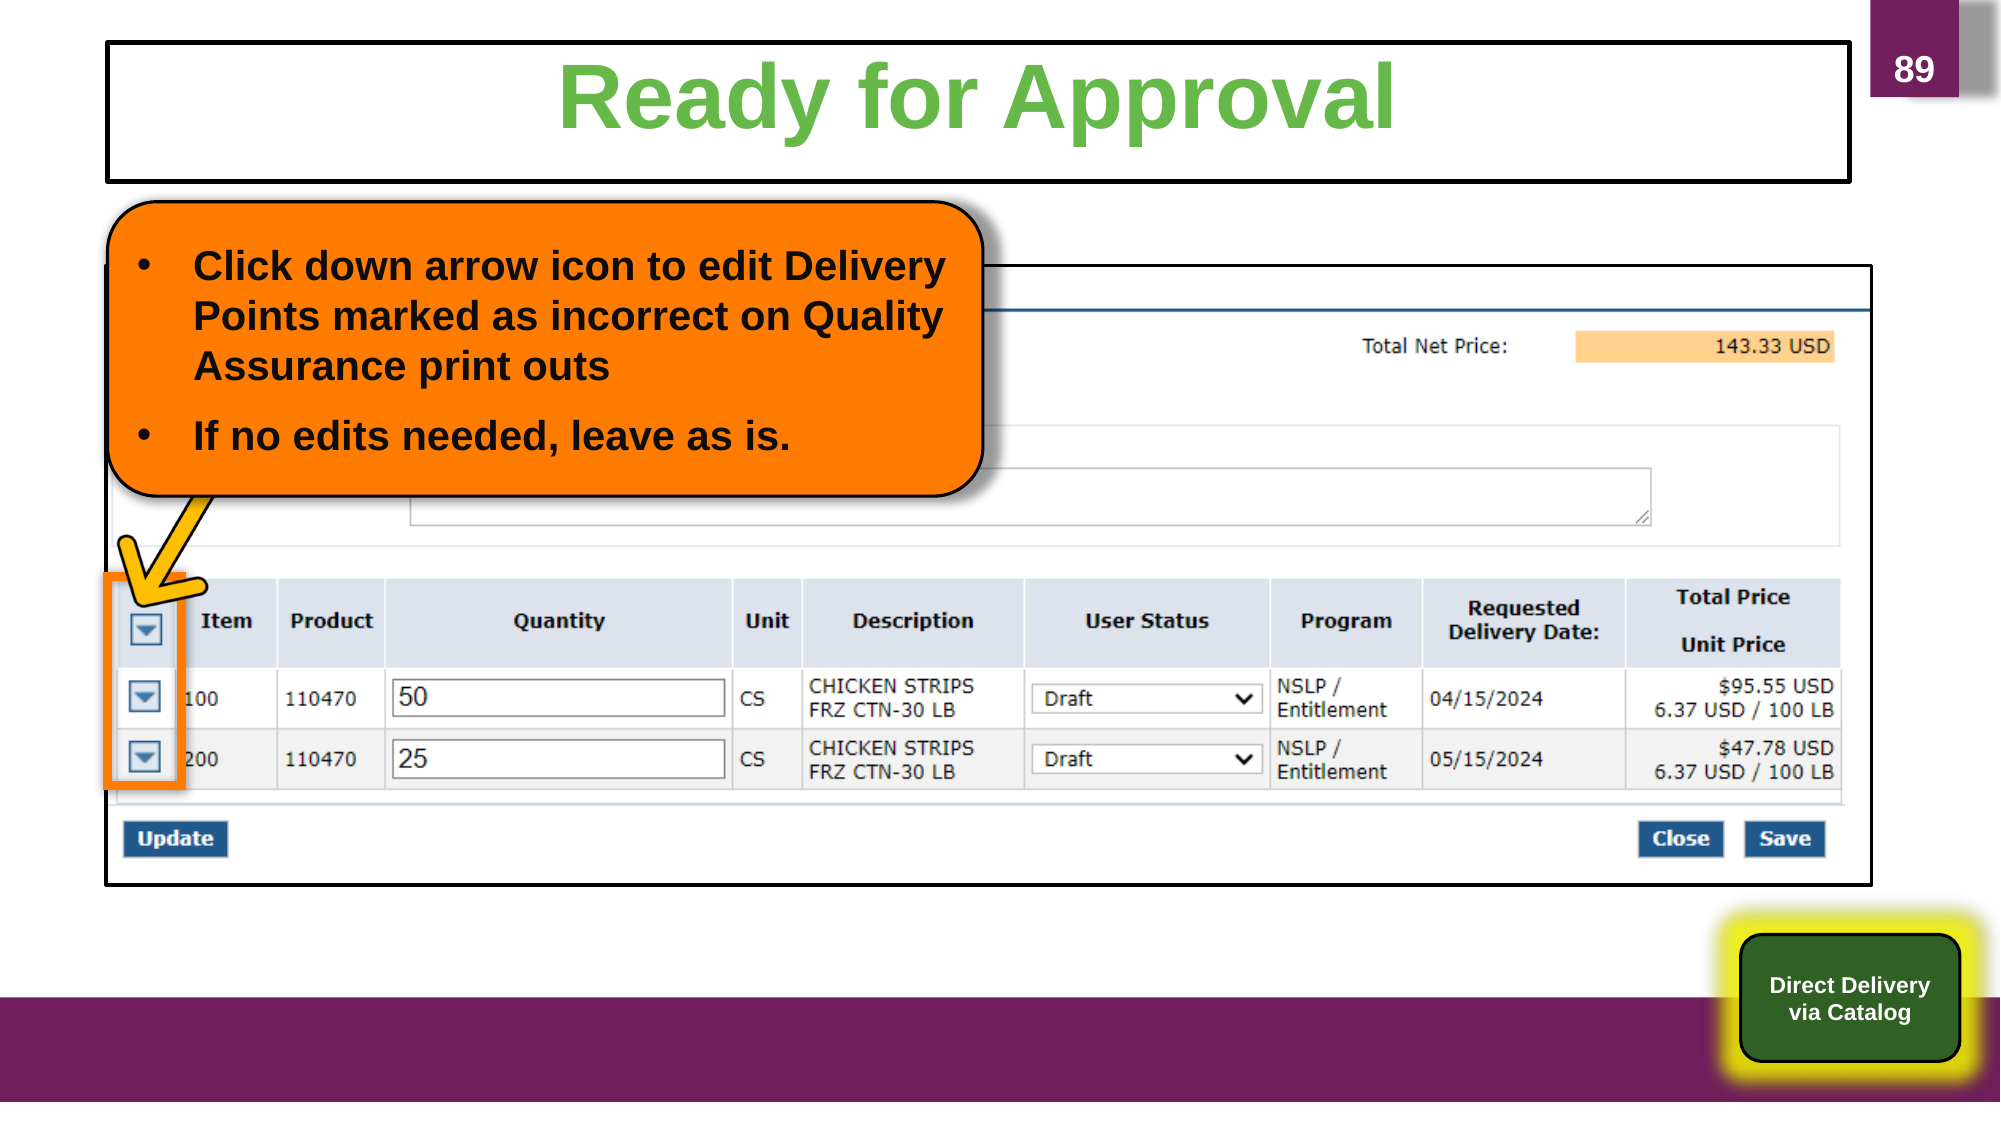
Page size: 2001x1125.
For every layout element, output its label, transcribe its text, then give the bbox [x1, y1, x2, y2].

slide_number 89 [1870, 0, 1959, 98]
text_box [0, 996, 2000, 1103]
list Ready for Approval [107, 42, 1850, 182]
text_box Direct Delivery via Catalog [1739, 933, 1961, 1063]
text_box Direct Delivery via Catalog [1734, 996, 1967, 1068]
picture [12, 266, 1871, 884]
text_box Click down arrow icon to edit Delivery Points marked as incorrect on Quality Assurance print outs If no edits needed, leave as is. [106, 200, 984, 359]
